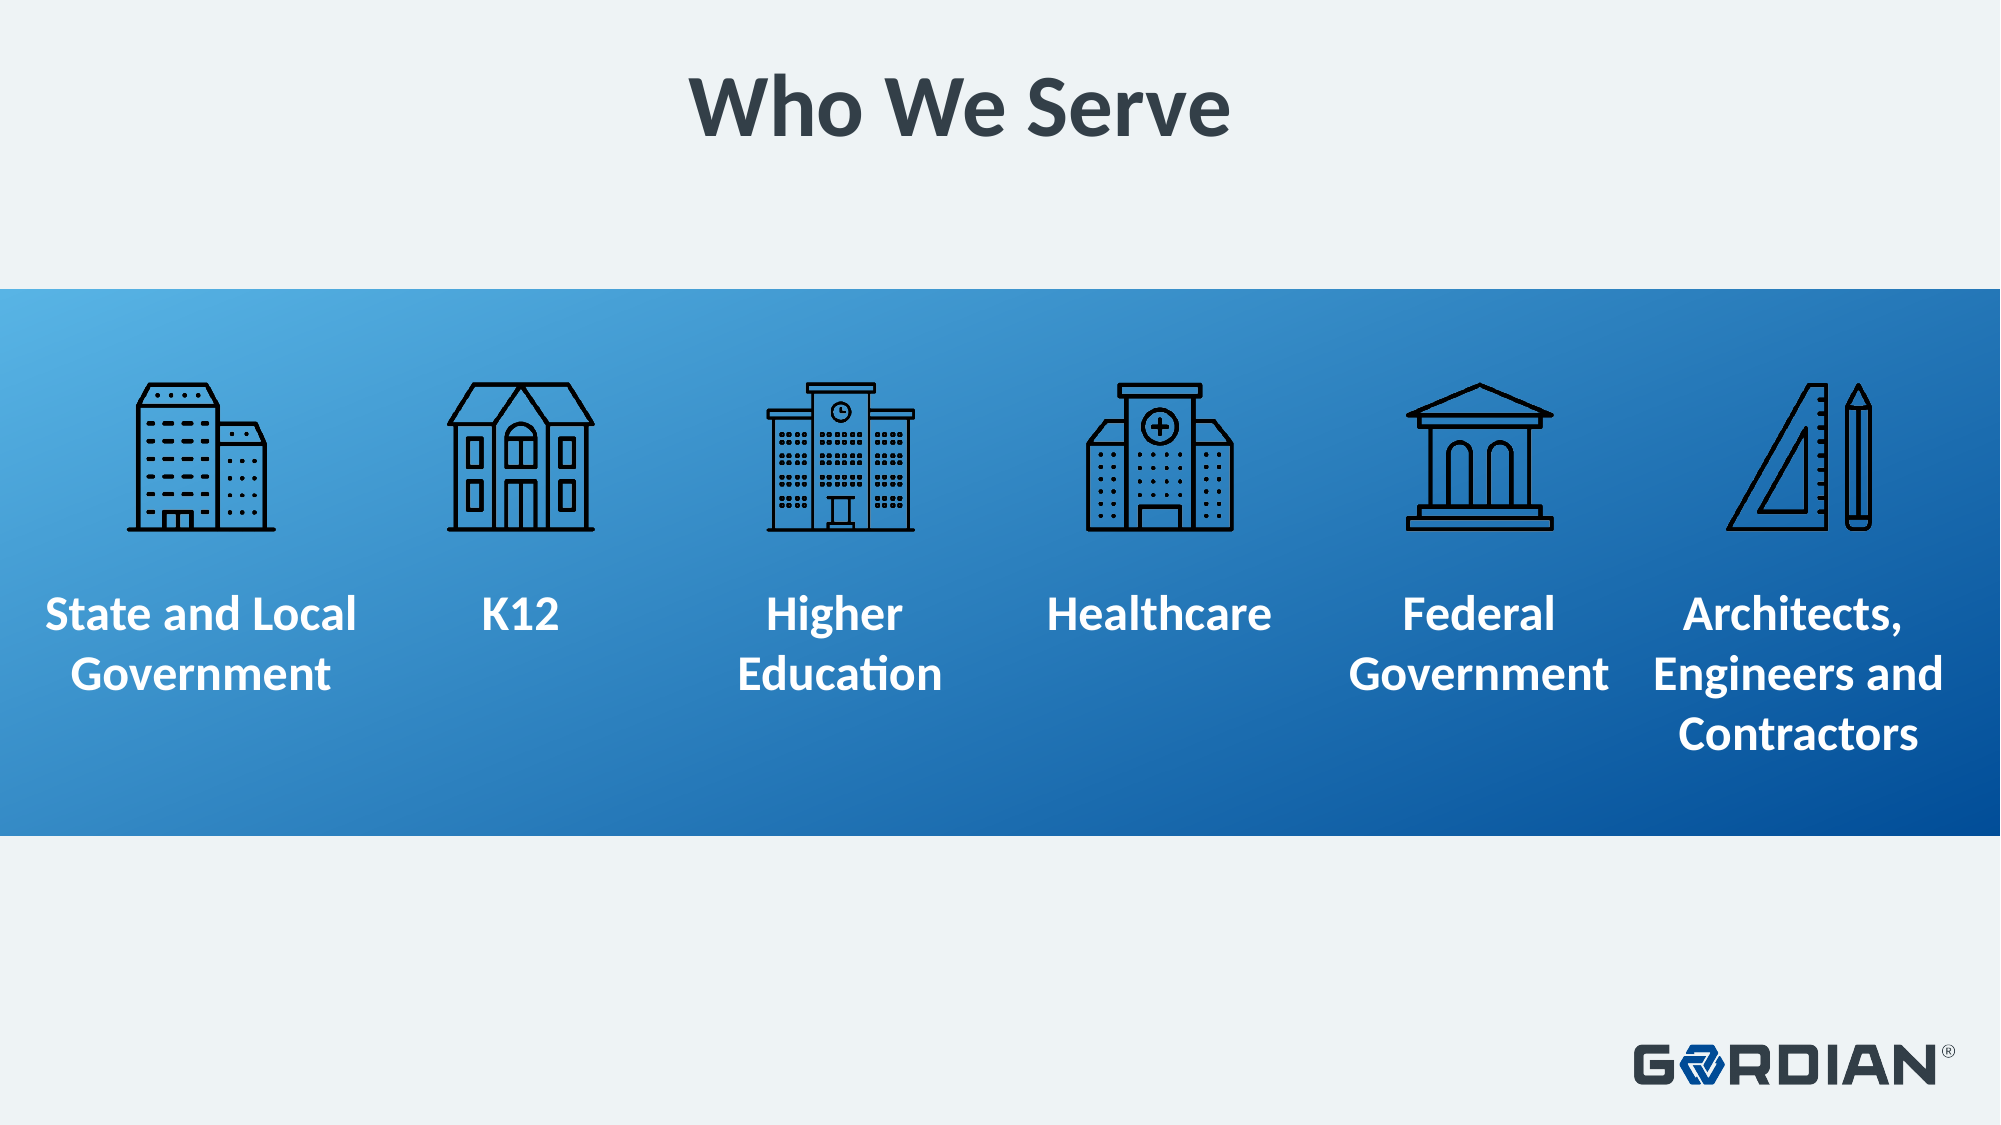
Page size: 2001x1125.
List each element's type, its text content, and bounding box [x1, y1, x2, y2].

picture [1589, 1004, 2000, 1125]
title Who We Serve [84, 52, 1837, 164]
picture [0, 289, 2000, 836]
